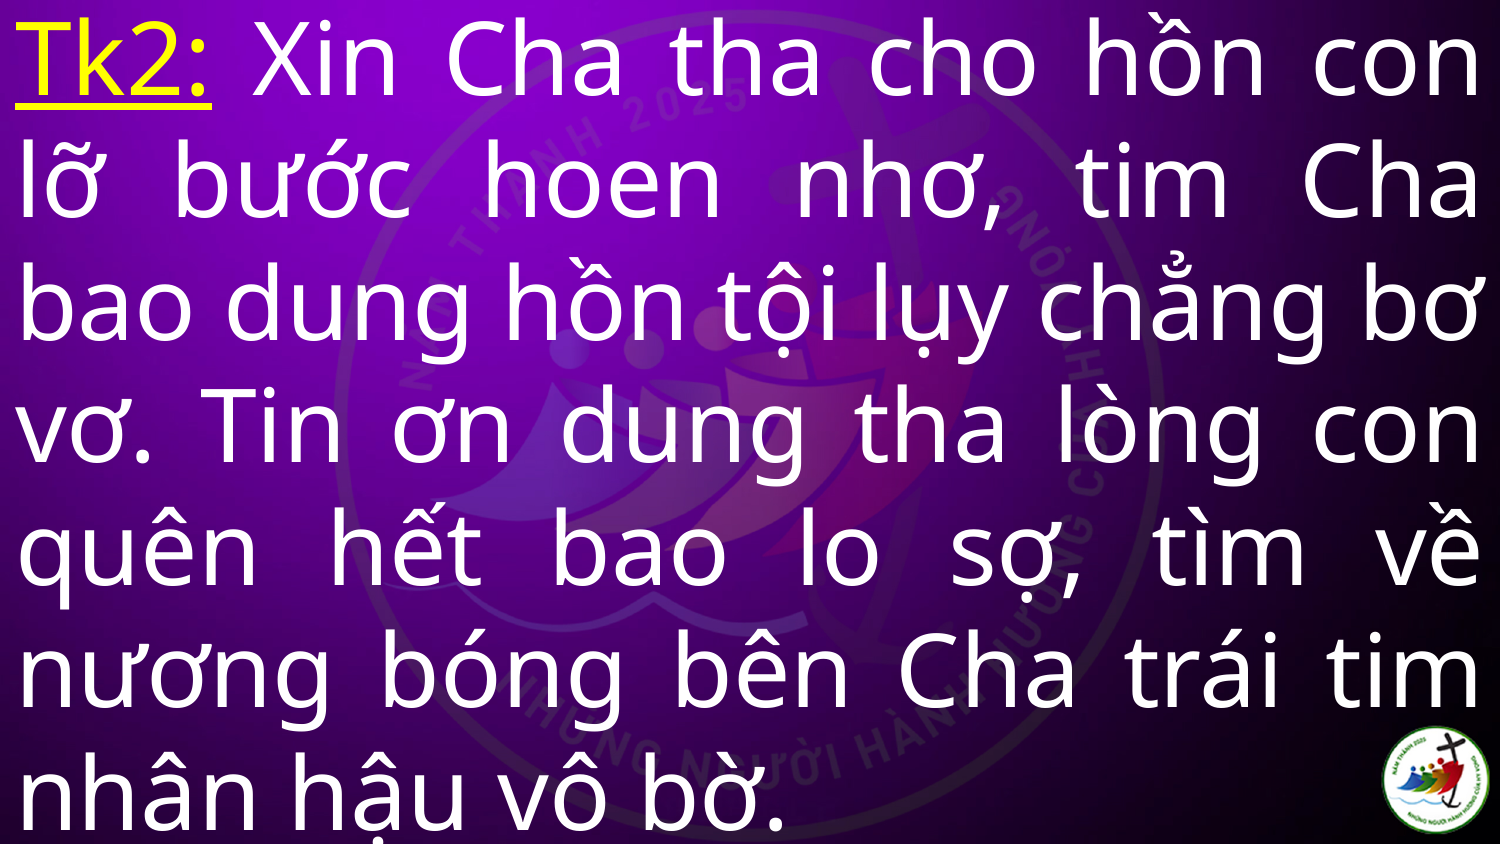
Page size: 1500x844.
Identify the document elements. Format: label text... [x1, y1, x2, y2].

title Tk2: Xin Cha tha cho hồn con lỡ bước hoen nhơ, tim Cha bao dung hồn tội lụy chẳng bơ vơ. Tin ơn dung tha lòng con quên hết bao lo sợ, tìm về nương bóng bên Cha trái tim nhân hậu vô bờ. [0, 0, 1500, 844]
